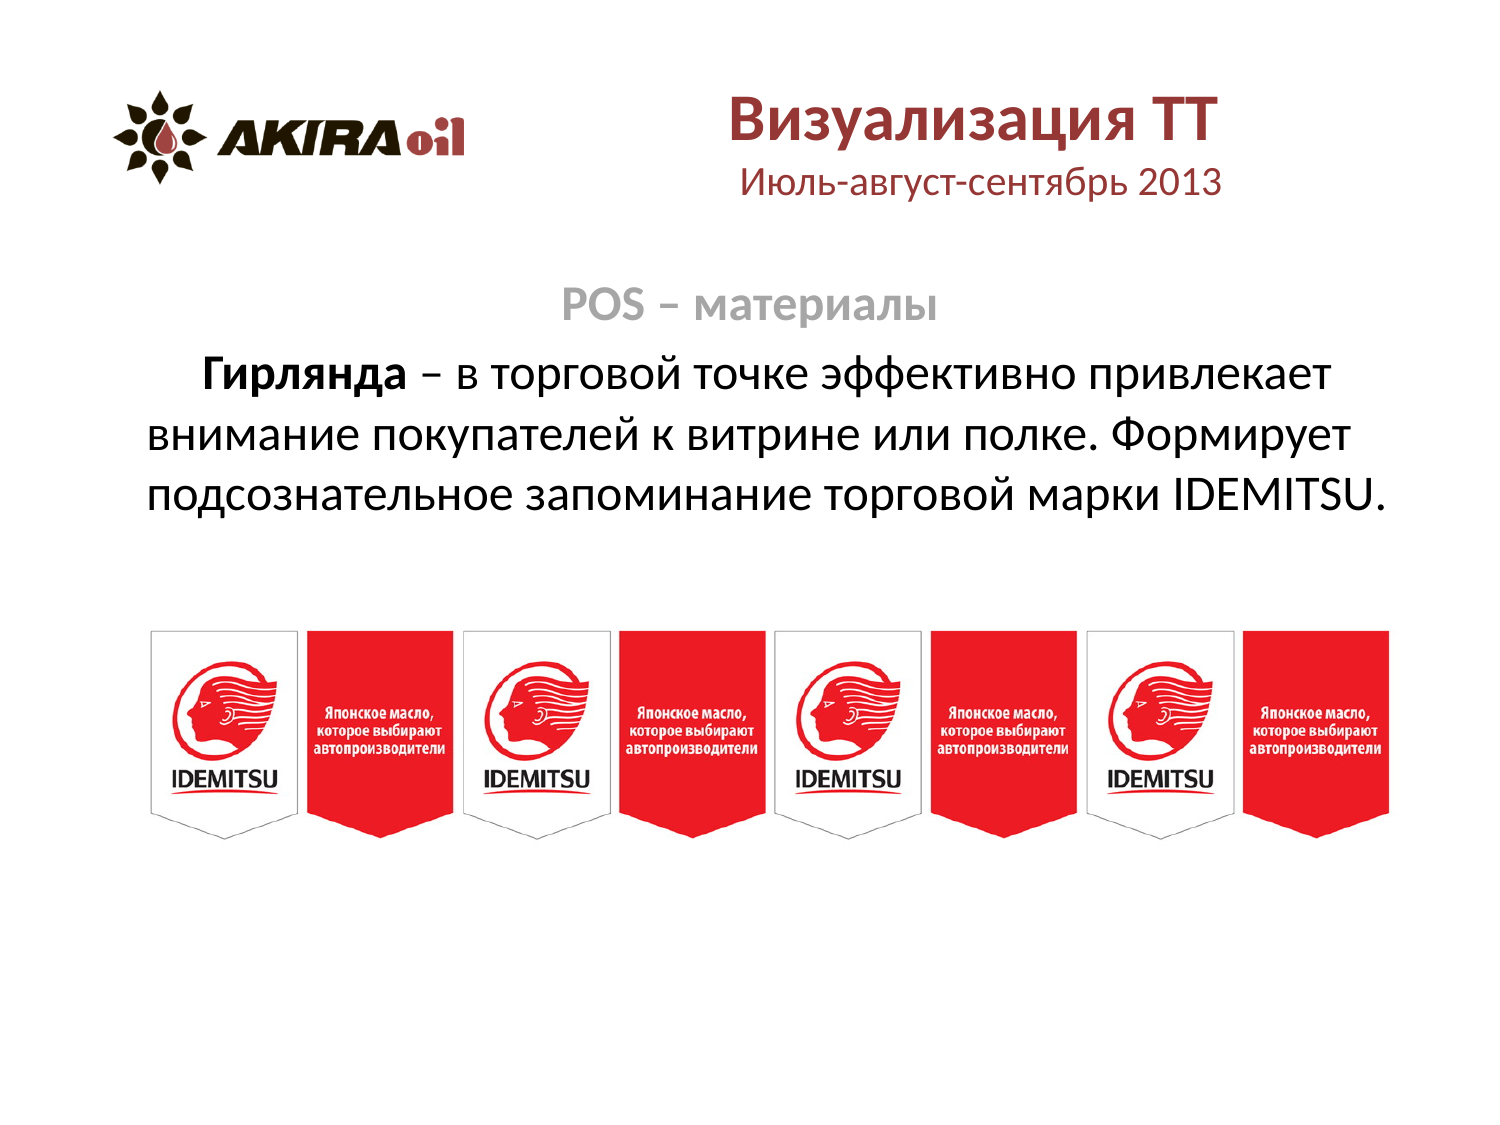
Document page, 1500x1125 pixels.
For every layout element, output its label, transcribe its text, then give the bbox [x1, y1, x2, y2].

picture [123, 609, 1421, 894]
list POS – материалы Гирлянда – в торговой точке эффективно привлекает внимание покупателей к витрине или полке. Формирует подсознательное запоминание торговой марки IDEMITSU. [75, 262, 1425, 1005]
title Визуализация ТТ Июль-август-сентябрь 2013 [537, 45, 1425, 233]
picture [111, 89, 464, 186]
